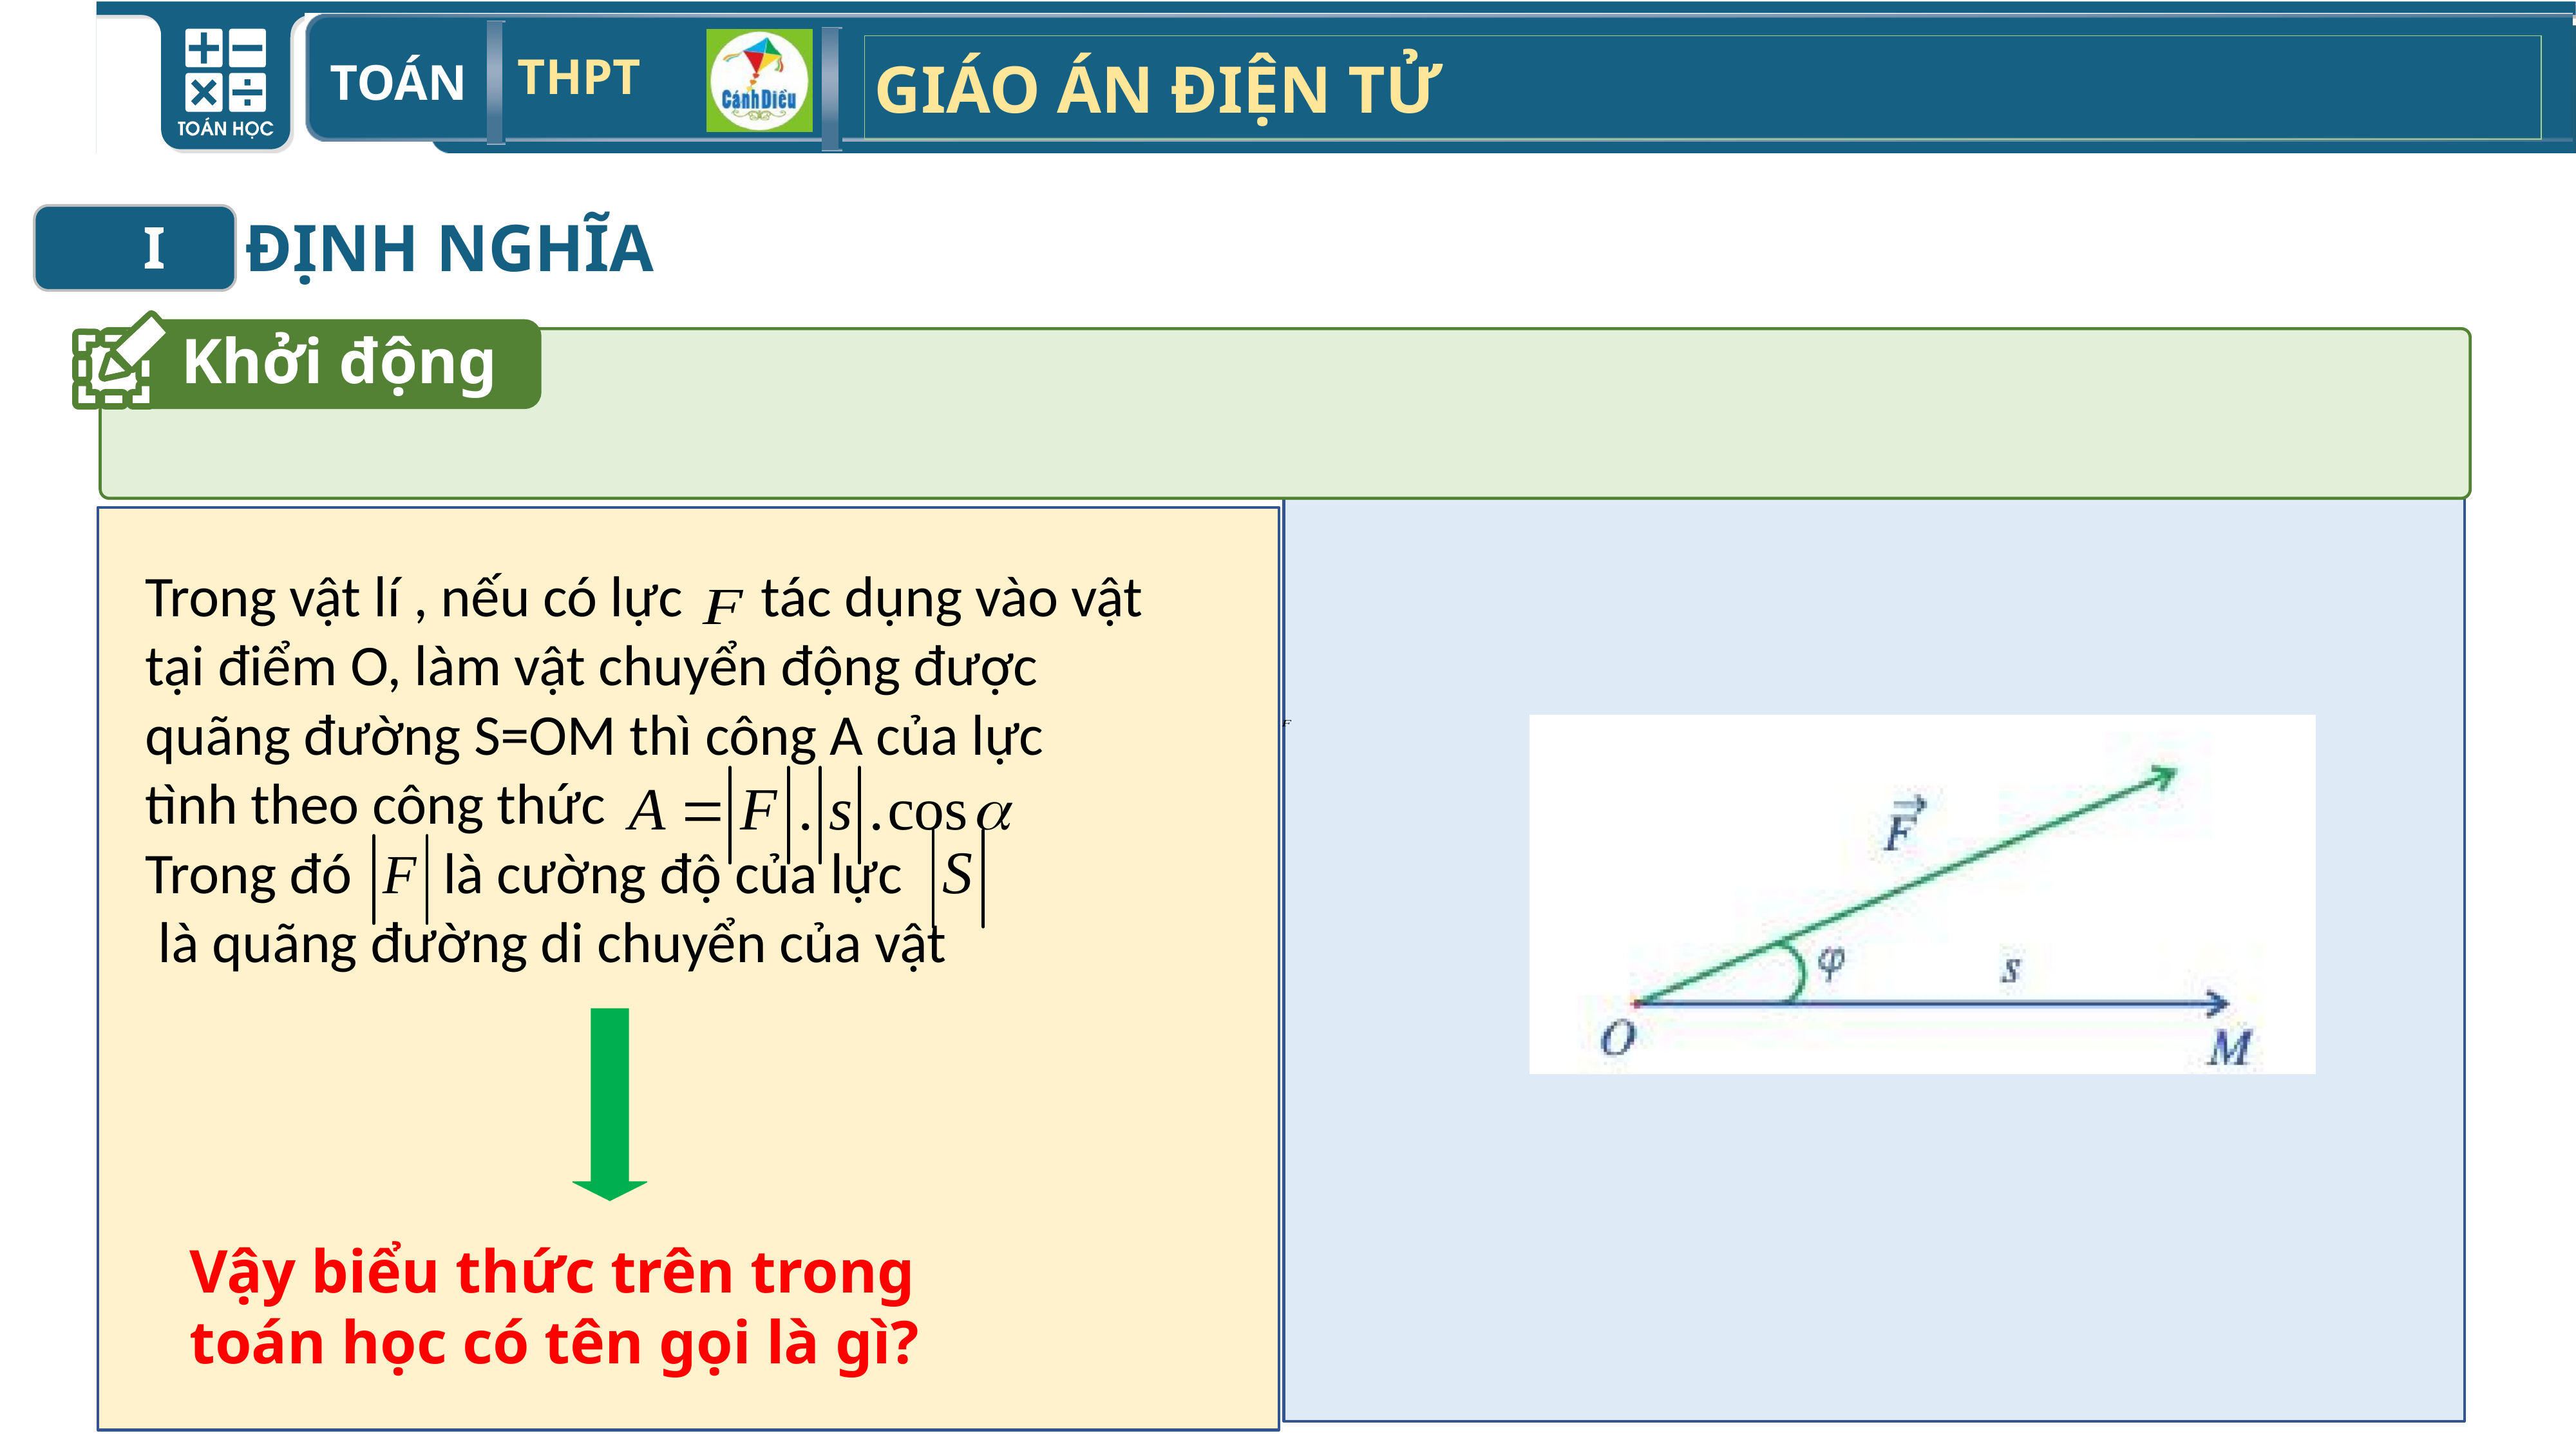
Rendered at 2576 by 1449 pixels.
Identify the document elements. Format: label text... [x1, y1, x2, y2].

text_box [104, 540, 1272, 634]
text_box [135, 554, 1204, 984]
picture [97, 13, 2576, 153]
text_box [573, 1009, 647, 1201]
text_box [1278, 714, 1296, 729]
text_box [34, 202, 2062, 291]
text_box [1282, 506, 2466, 1423]
text_box [97, 506, 1280, 1432]
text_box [71, 310, 2471, 498]
picture [1529, 714, 2316, 1075]
text_box Vậy biểu thức trên trong toán học có tên gọi là gì? [180, 1229, 1068, 1381]
